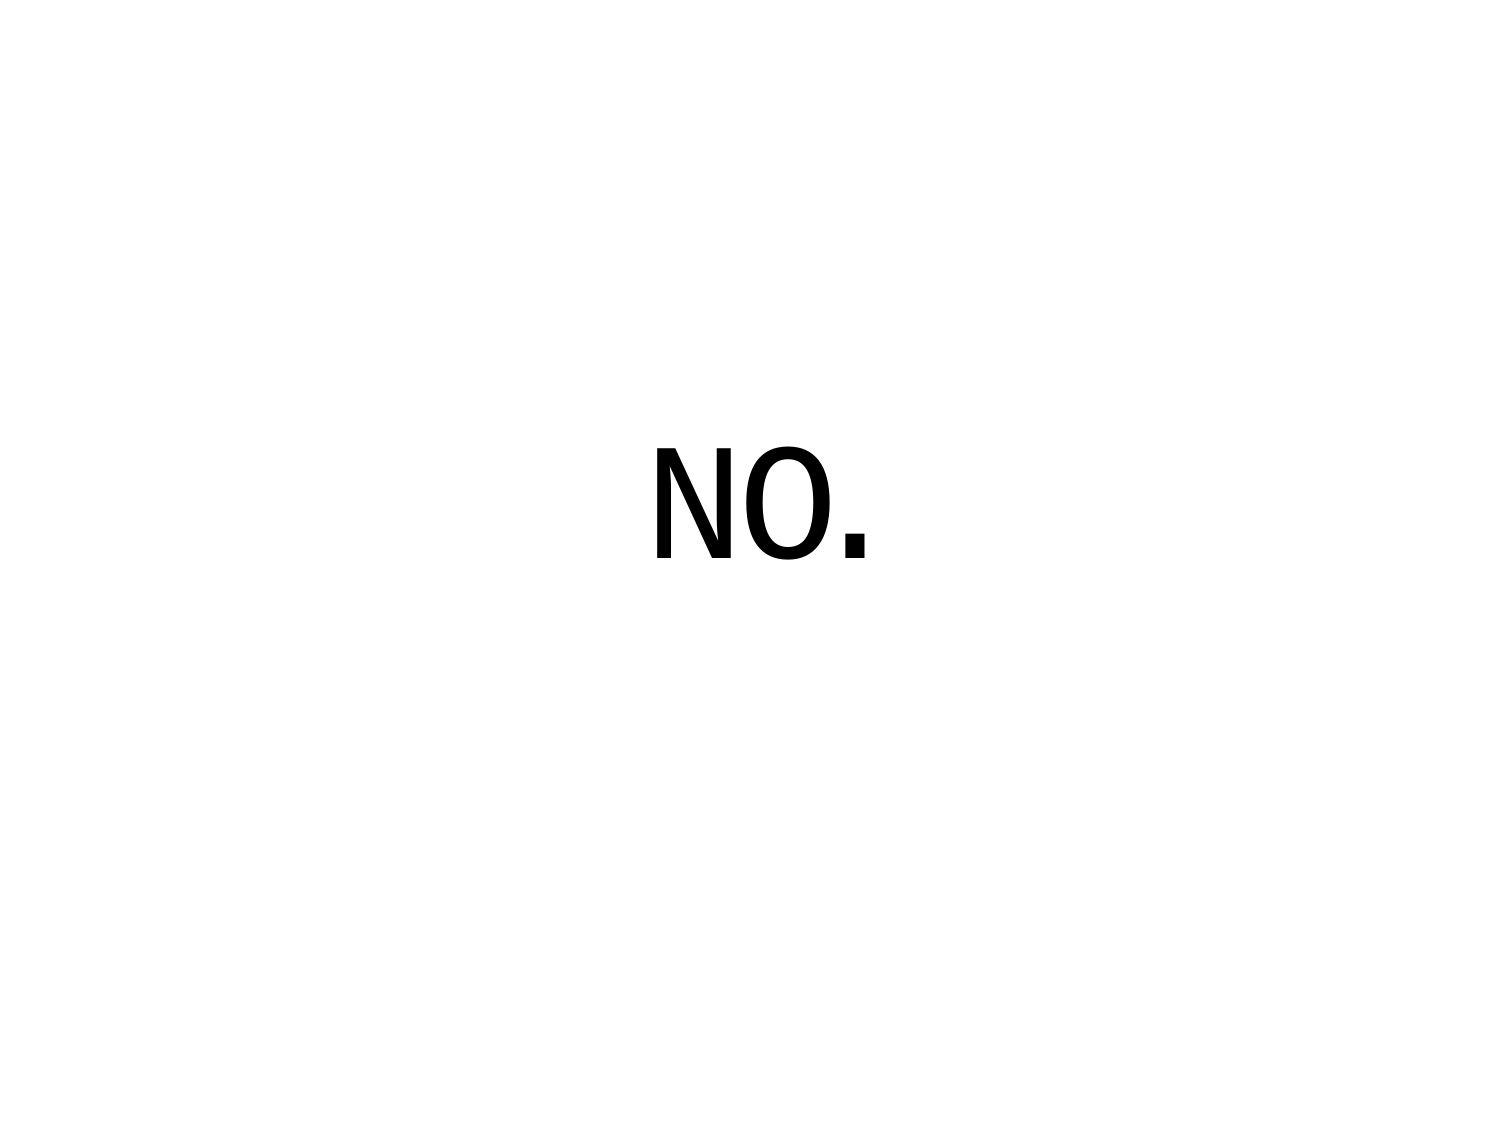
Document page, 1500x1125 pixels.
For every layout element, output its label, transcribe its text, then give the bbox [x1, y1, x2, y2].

text_box . [790, 384, 831, 600]
text_box N [629, 384, 713, 600]
text_box O [723, 384, 790, 600]
